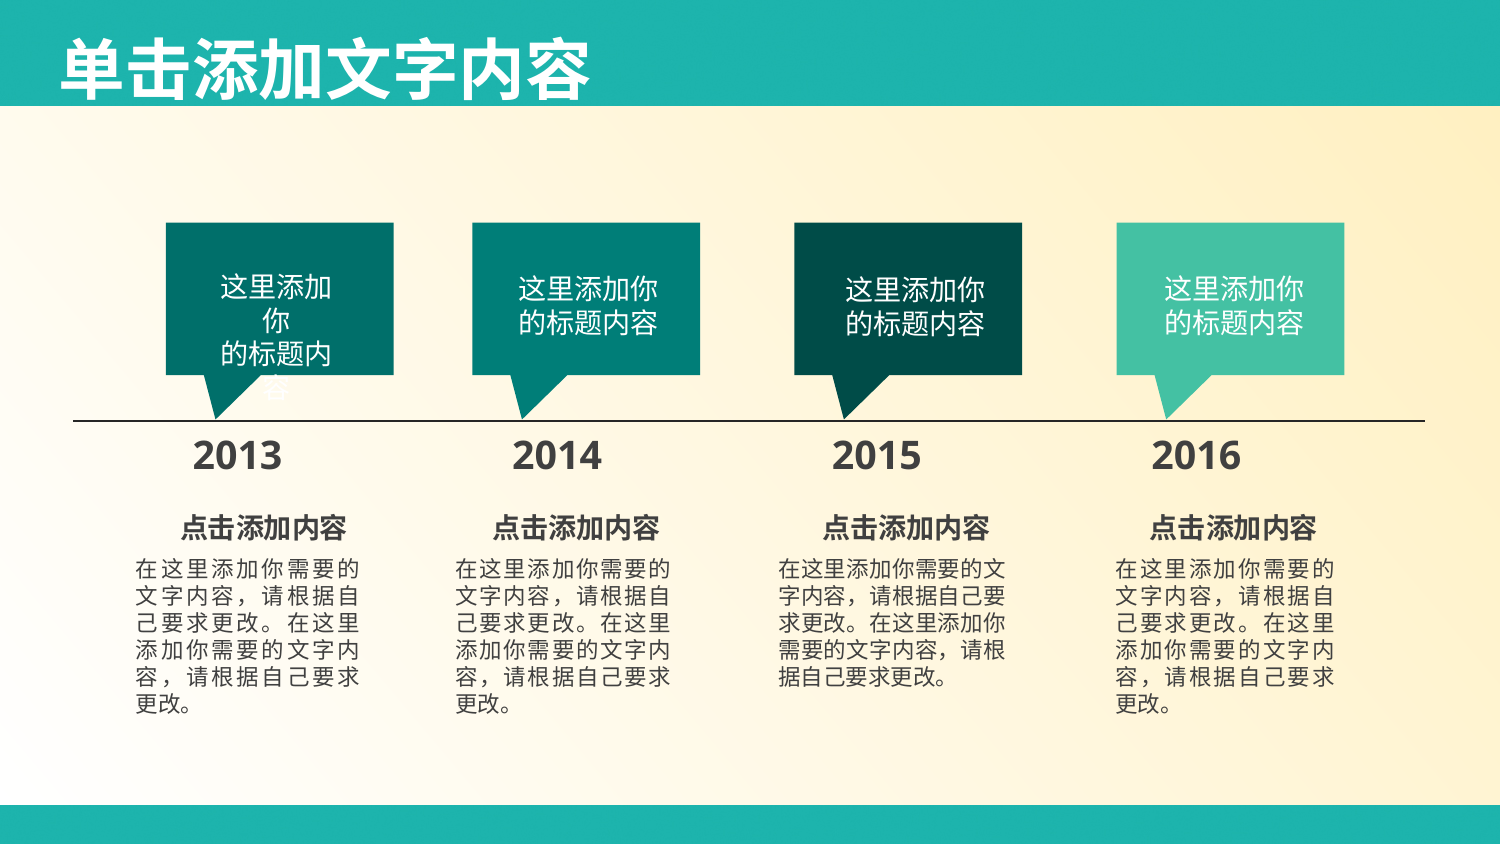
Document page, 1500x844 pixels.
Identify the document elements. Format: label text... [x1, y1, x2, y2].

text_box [121, 503, 376, 700]
picture [0, 805, 1500, 844]
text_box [1116, 222, 1345, 376]
text_box 2015 [817, 422, 937, 485]
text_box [472, 222, 701, 376]
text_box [440, 503, 687, 727]
picture [0, 0, 1500, 106]
text_box 2016 [1136, 422, 1257, 485]
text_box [1100, 503, 1350, 727]
text_box 2013 [177, 422, 298, 485]
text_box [763, 503, 1021, 700]
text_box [165, 222, 394, 414]
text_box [794, 222, 1023, 376]
text_box 2014 [497, 422, 618, 485]
